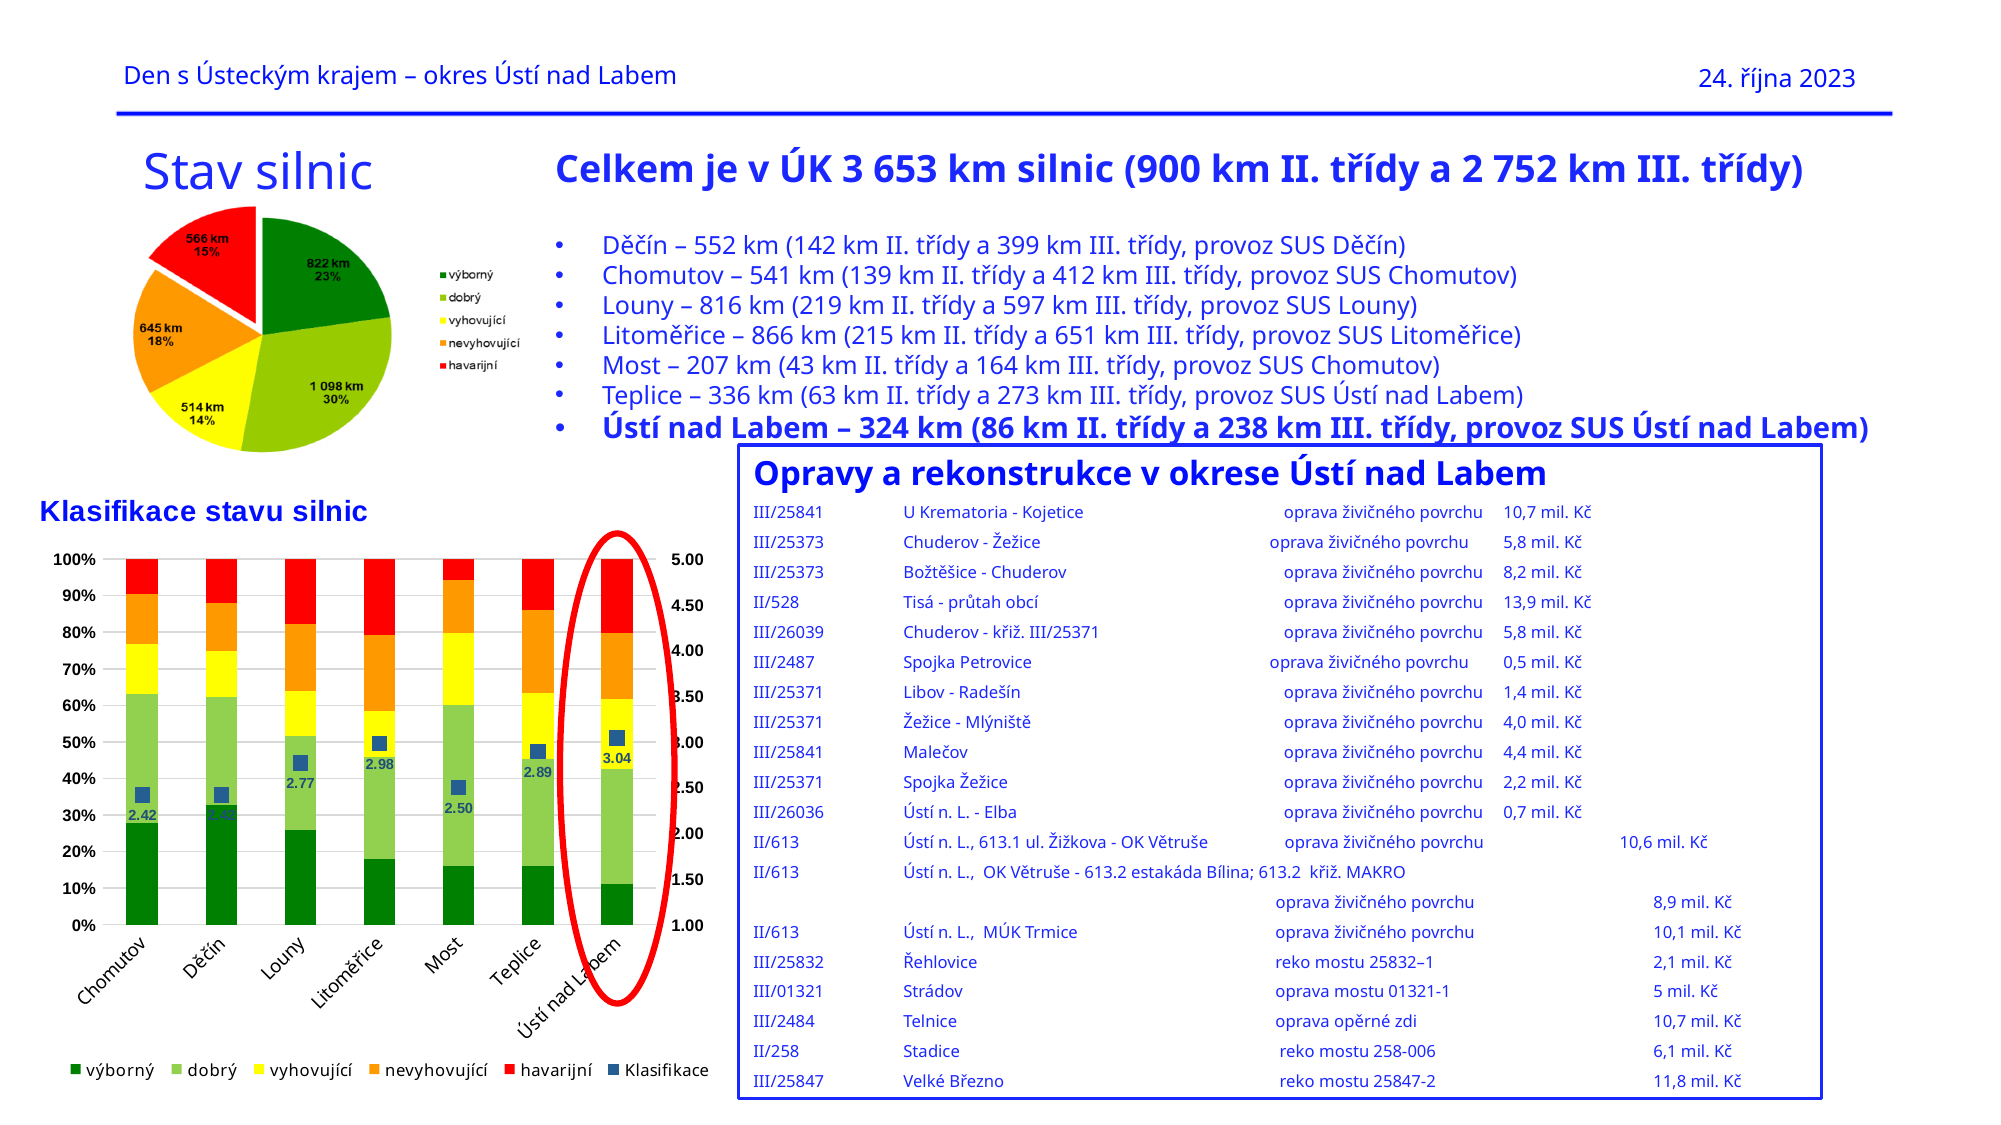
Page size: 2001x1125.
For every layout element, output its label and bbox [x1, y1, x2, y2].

list [4, 0, 2000, 1125]
chart [23, 465, 819, 1098]
picture [128, 202, 525, 454]
